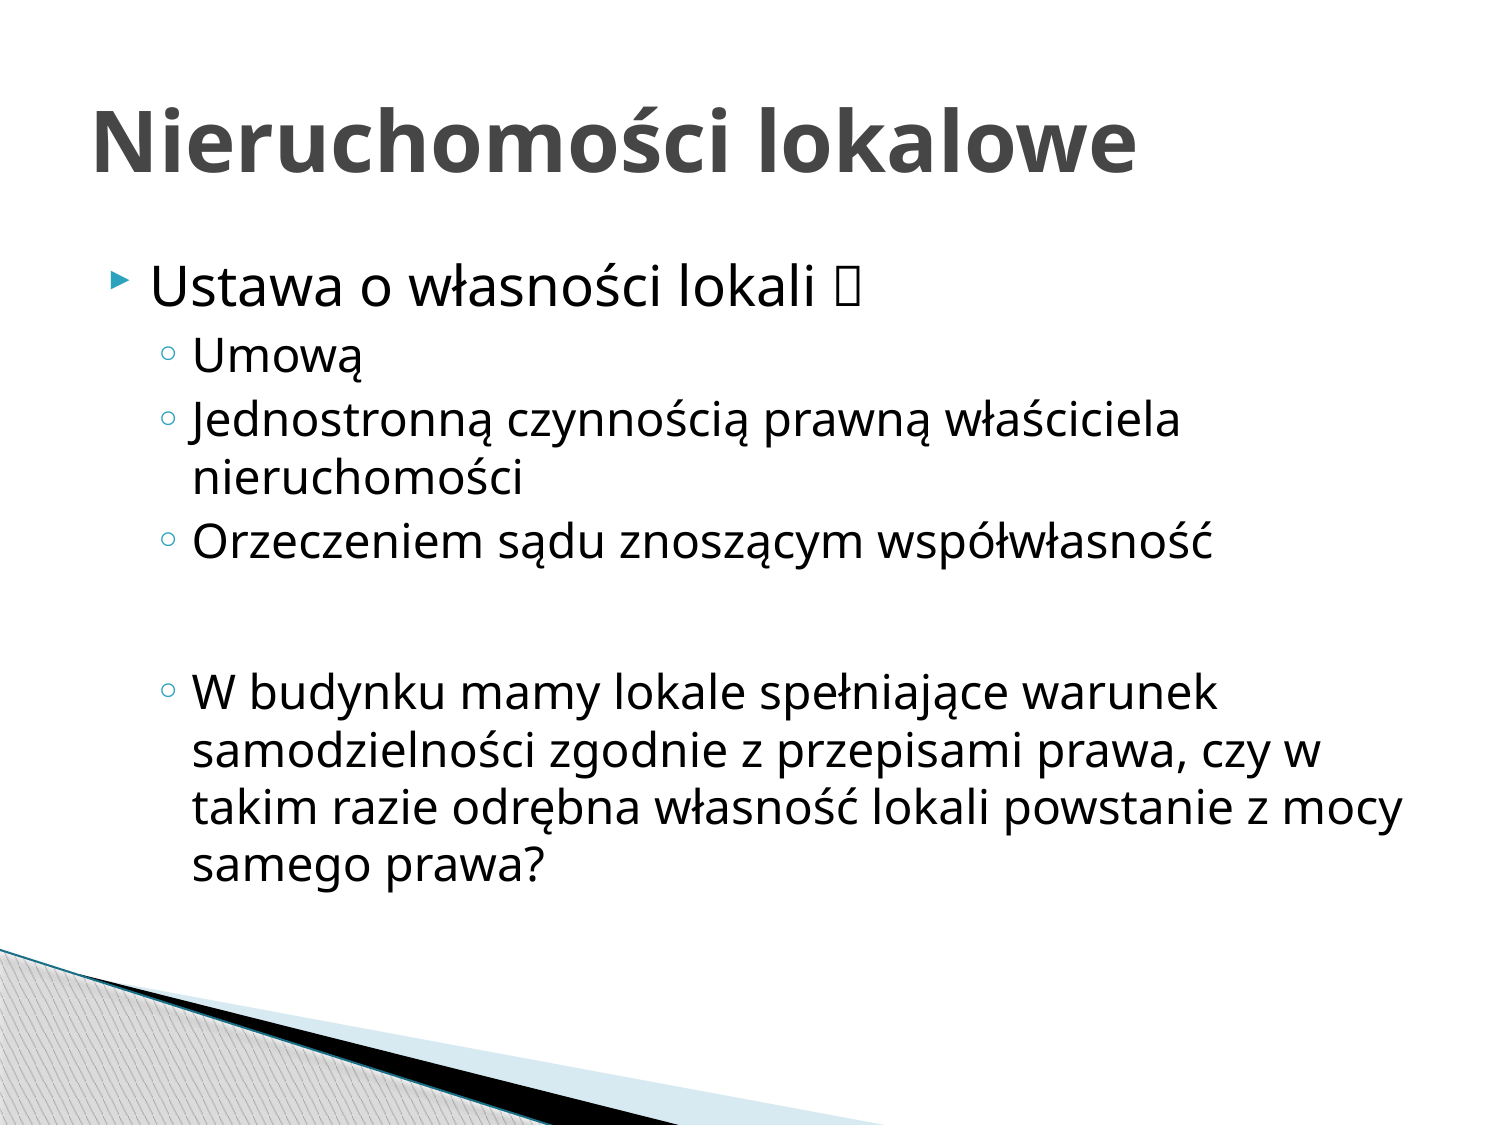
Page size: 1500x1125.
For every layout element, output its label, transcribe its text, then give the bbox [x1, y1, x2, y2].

list Ustawa o własności lokali  Umową Jednostronną czynnością prawną właściciela nieruchomości Orzeczeniem sądu znoszącym współwłasność W budynku mamy lokale spełniające warunek samodzielności zgodnie z przepisami prawa, czy w takim razie odrębna własność lokali powstanie z mocy samego prawa? [75, 243, 1425, 986]
title Nieruchomości lokalowe [75, 45, 1425, 233]
